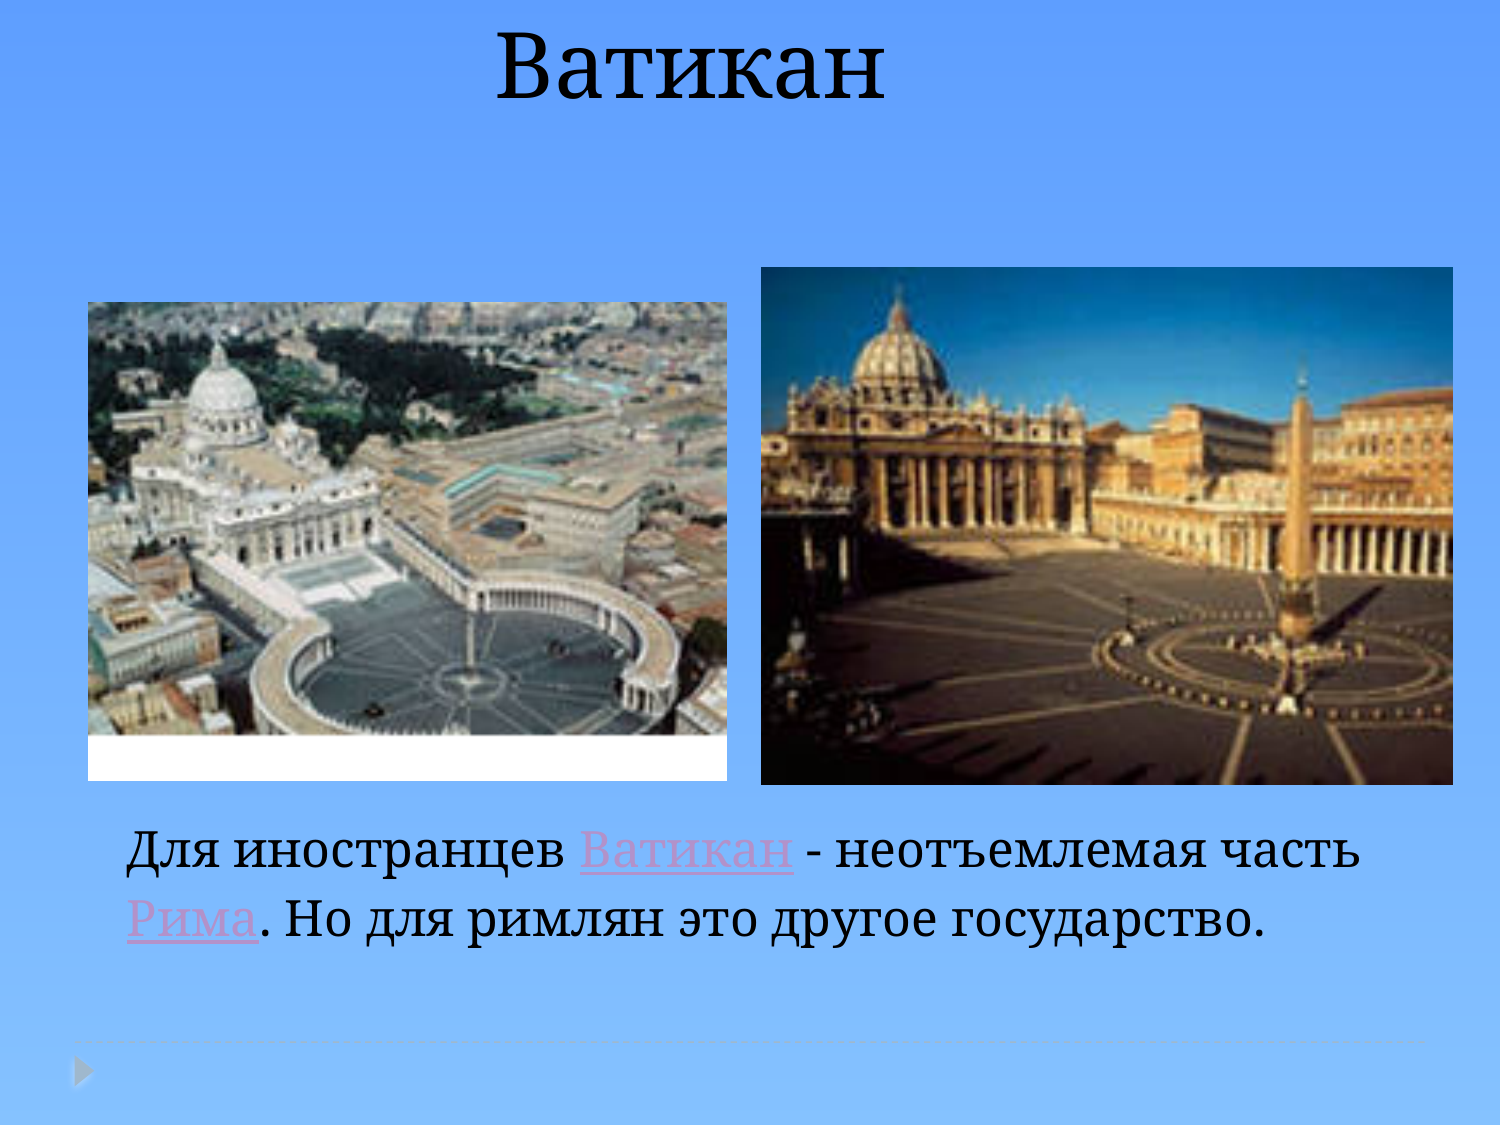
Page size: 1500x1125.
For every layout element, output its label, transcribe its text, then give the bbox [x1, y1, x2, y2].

picture [88, 302, 727, 782]
text_box Ватикан [371, 0, 1010, 125]
text_box Для иностранцев Ватикан - неотъемлемая часть Рима. Но для римлян это другое государство. [112, 810, 1412, 962]
picture [761, 266, 1453, 786]
